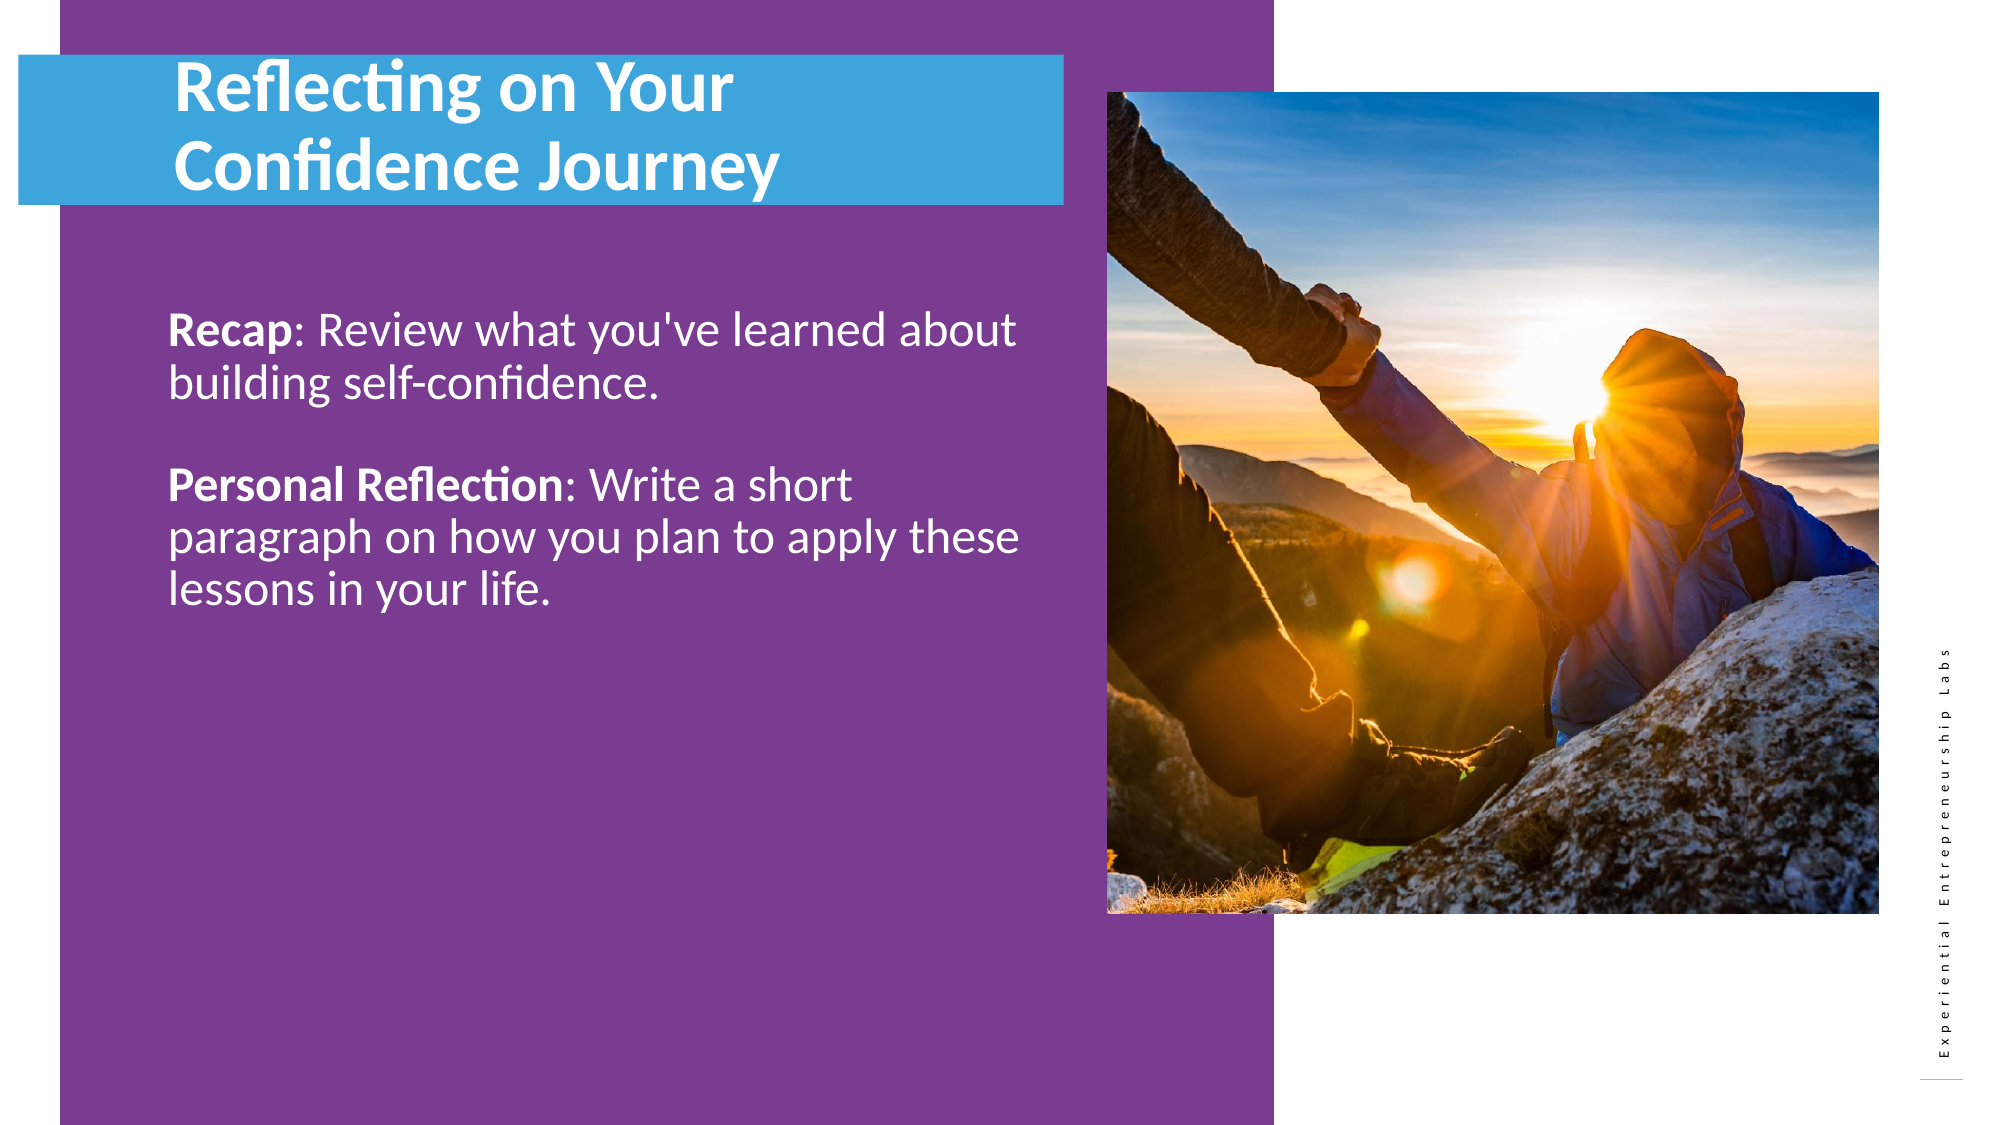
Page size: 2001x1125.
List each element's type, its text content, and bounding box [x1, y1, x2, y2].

text_box [60, 0, 1274, 1125]
list Recap: Review what you've learned about building self-confidence. Personal Reflection: Write a short paragraph on how you plan to apply these lessons in your life. [165, 294, 1025, 943]
text_box E x p e r i e n t i a l E n t r e p r e n e u r s h i p L a b s [1935, 643, 1955, 1061]
picture [1106, 91, 1880, 915]
text_box [903, 54, 1064, 205]
text_box [18, 54, 172, 205]
title Reflecting on Your Confidence Journey [172, 33, 903, 236]
